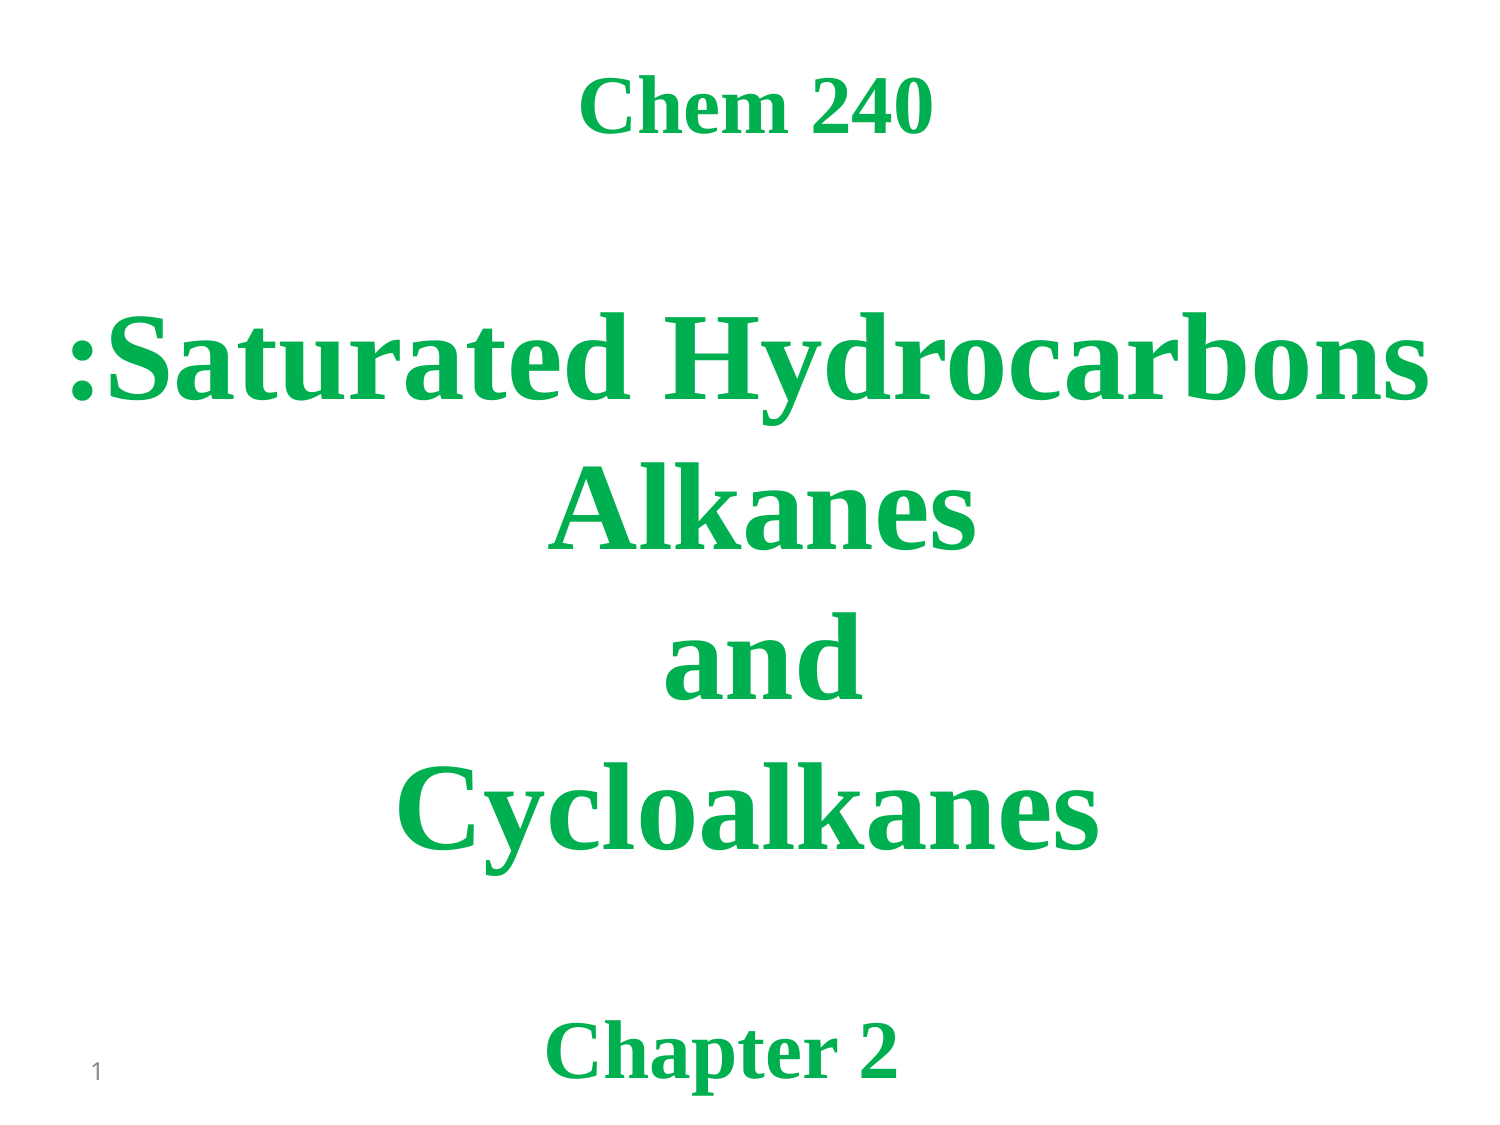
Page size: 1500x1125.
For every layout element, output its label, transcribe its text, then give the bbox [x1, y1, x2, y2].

text_box 240 Chem [561, 42, 951, 158]
slide_number 1 [75, 1042, 425, 1103]
text_box Saturated Hydrocarbons: Alkanes and Cycloalkanes [47, 267, 1448, 882]
text_box Chapter 2 [528, 987, 916, 1103]
